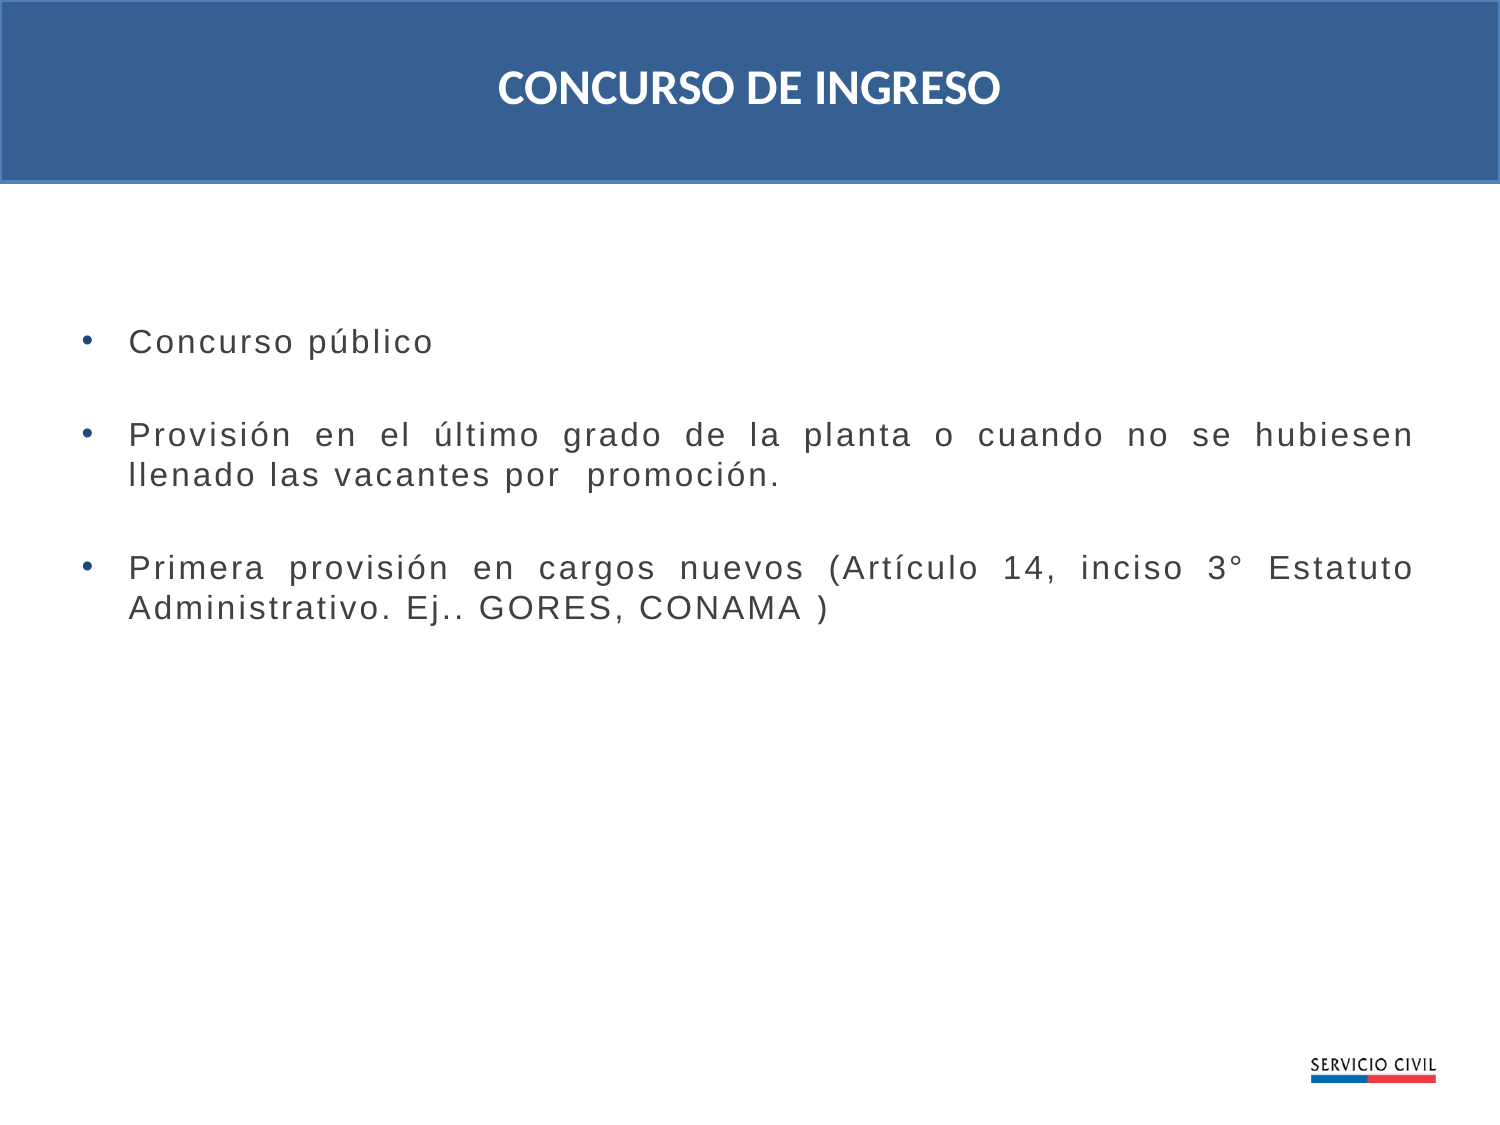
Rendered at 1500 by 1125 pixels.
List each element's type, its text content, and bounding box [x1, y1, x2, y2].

picture [1311, 1058, 1436, 1083]
list Concurso público Provisión en el último grado de la planta o cuando no se hubiesen llenado las vacantes por promoción. Primera provisión en cargos nuevos (Artículo 14, inciso 3° Estatuto Administrativo. Ej.. GORES, CONAMA ) [66, 312, 1434, 1009]
list CONCURSO DE INGRESO [66, 47, 1434, 170]
